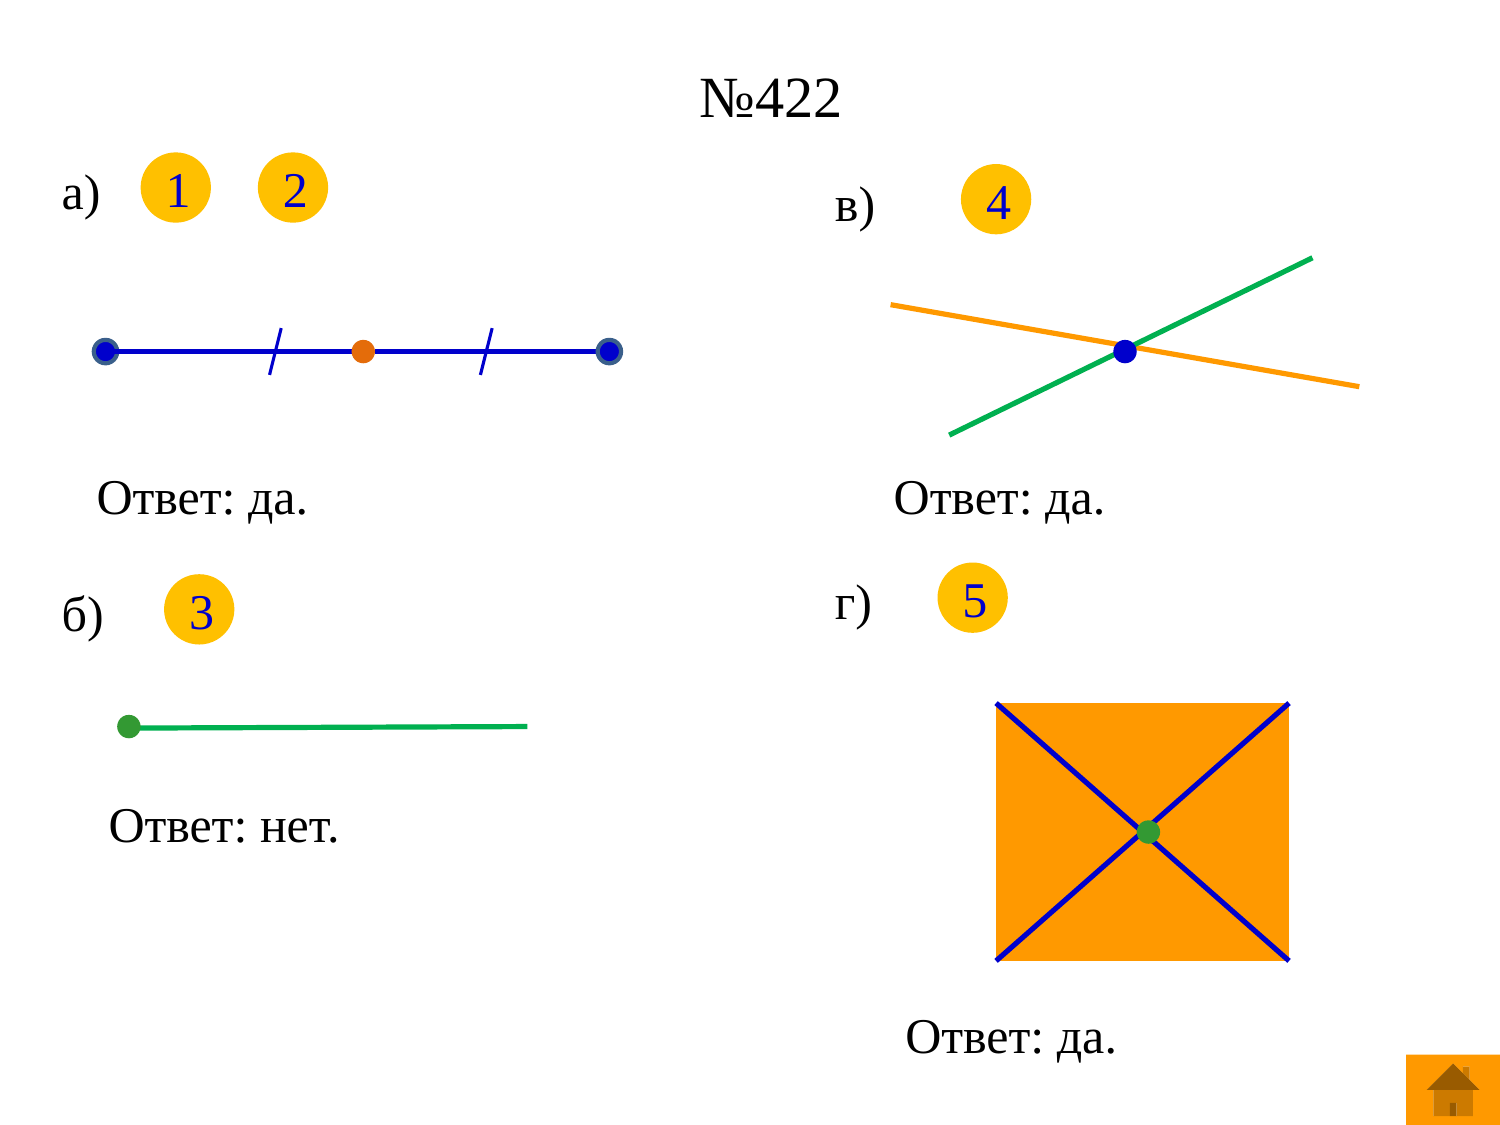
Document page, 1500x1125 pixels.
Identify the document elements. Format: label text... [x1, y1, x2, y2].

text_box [1317, 304, 1360, 387]
text_box 5 [935, 560, 1010, 635]
text_box 2 [255, 150, 331, 225]
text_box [890, 304, 943, 387]
text_box [595, 337, 624, 366]
title №422 [632, 23, 910, 166]
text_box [462, 345, 510, 358]
text_box б) [46, 574, 153, 649]
text_box [349, 337, 377, 366]
text_box Ответ: да. [890, 996, 1231, 1071]
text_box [251, 345, 299, 358]
text_box 4 [958, 161, 1034, 237]
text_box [948, 257, 1313, 436]
text_box г) [820, 562, 926, 638]
text_box Ответ: да. [81, 456, 446, 532]
text_box [115, 712, 143, 741]
text_box 1 [138, 150, 214, 225]
text_box [91, 337, 120, 366]
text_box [995, 702, 1290, 962]
text_box в) [820, 163, 926, 239]
text_box а) [46, 152, 153, 228]
text_box [1404, 1053, 1500, 1125]
text_box 3 [161, 572, 237, 647]
text_box Ответ: нет. [93, 785, 376, 860]
text_box Ответ: да. [878, 456, 1231, 532]
